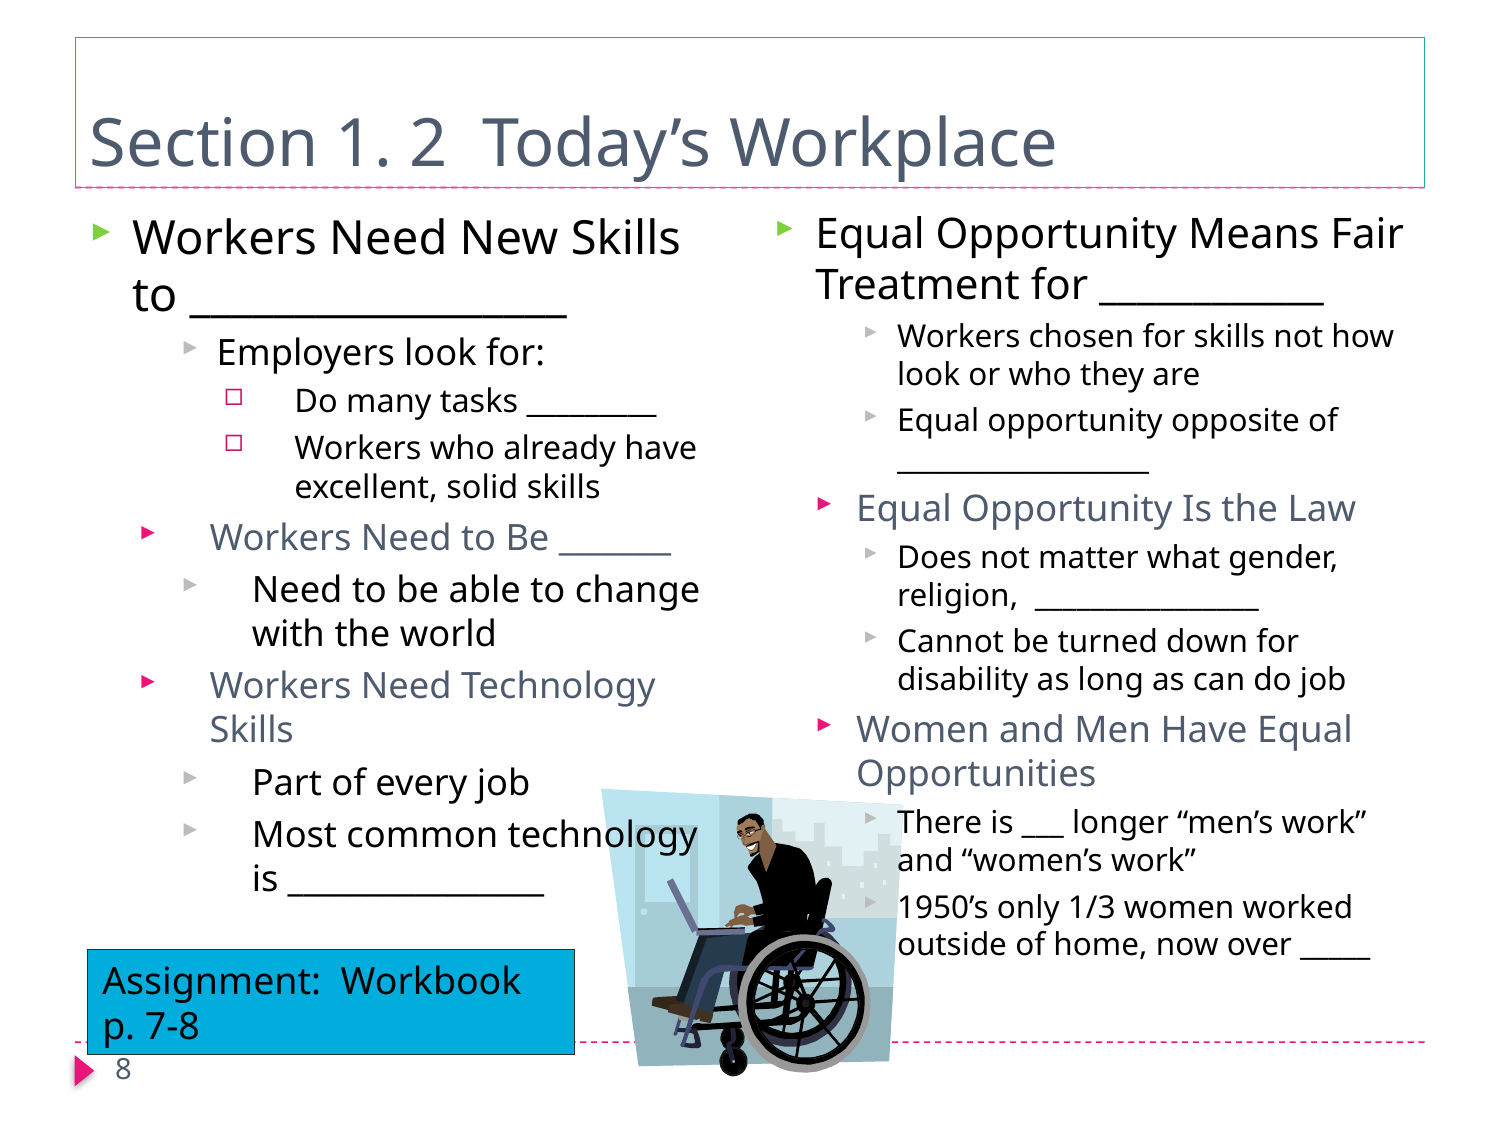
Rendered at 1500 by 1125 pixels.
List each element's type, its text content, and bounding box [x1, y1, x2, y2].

text_box Assignment: Workbook p. 7-8 [87, 949, 575, 1055]
title Section 1. 2 Today’s Workplace [75, 37, 1425, 188]
slide_number 8 [100, 1055, 426, 1103]
list Workers Need New Skills to __________________ Employers look for: Do many tasks _________ Workers who already have excellent, solid skills Workers Need to Be _______ Need to be able to change with the world Workers Need Technology Skills Part of every job Most common technology is ________________ [75, 200, 738, 913]
list Equal Opportunity Means Fair Treatment for ____________ Workers chosen for skills not how look or who they are Equal opportunity opposite of __________________ Equal Opportunity Is the Law Does not matter what gender, religion, ________________ Cannot be turned down for disability as long as can do job Women and Men Have Equal Opportunities There is ___ longer “men’s work” and “women’s work” 1950’s only 1/3 women worked outside of home, now over _____ [759, 199, 1423, 1010]
picture [599, 787, 905, 1078]
